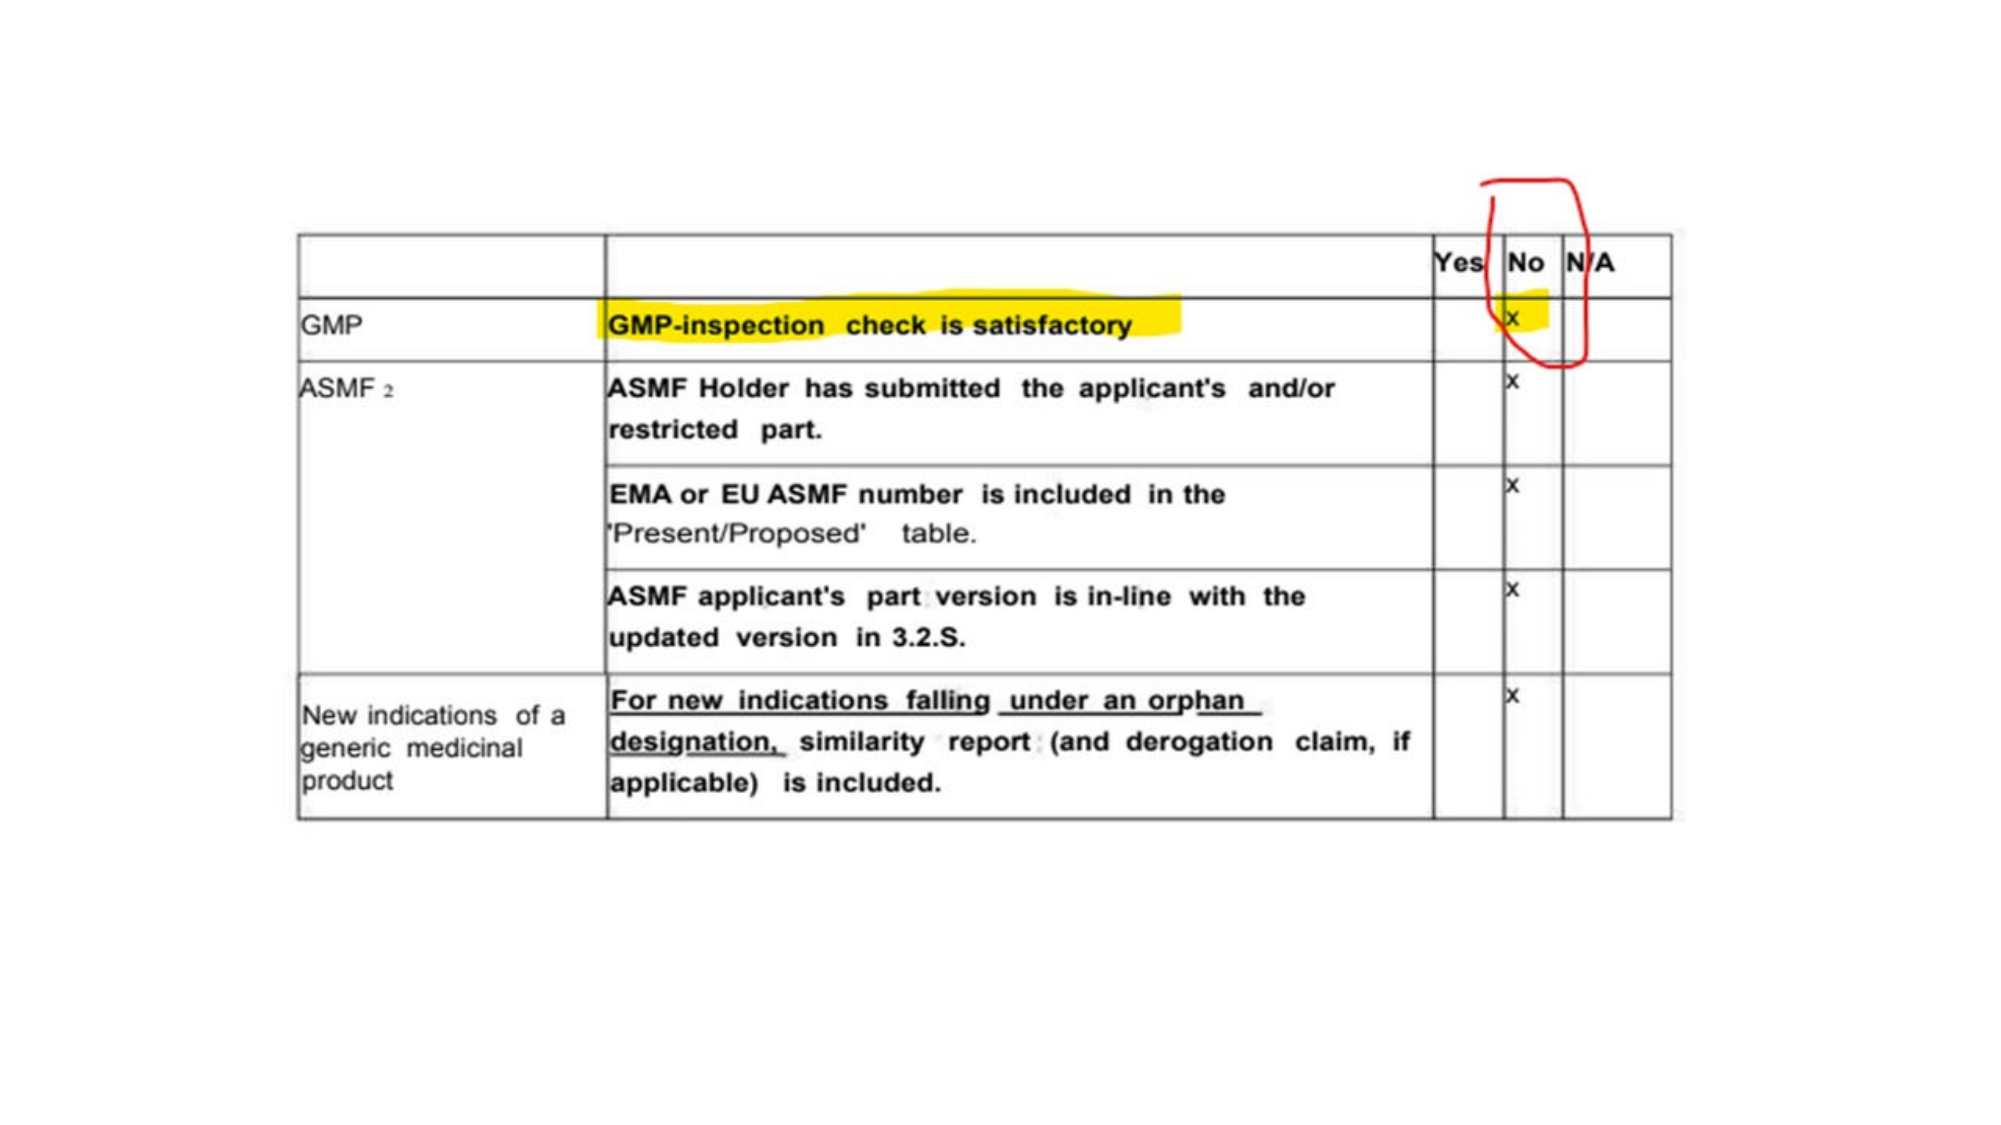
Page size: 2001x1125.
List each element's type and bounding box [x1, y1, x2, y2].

picture [238, 146, 1716, 846]
